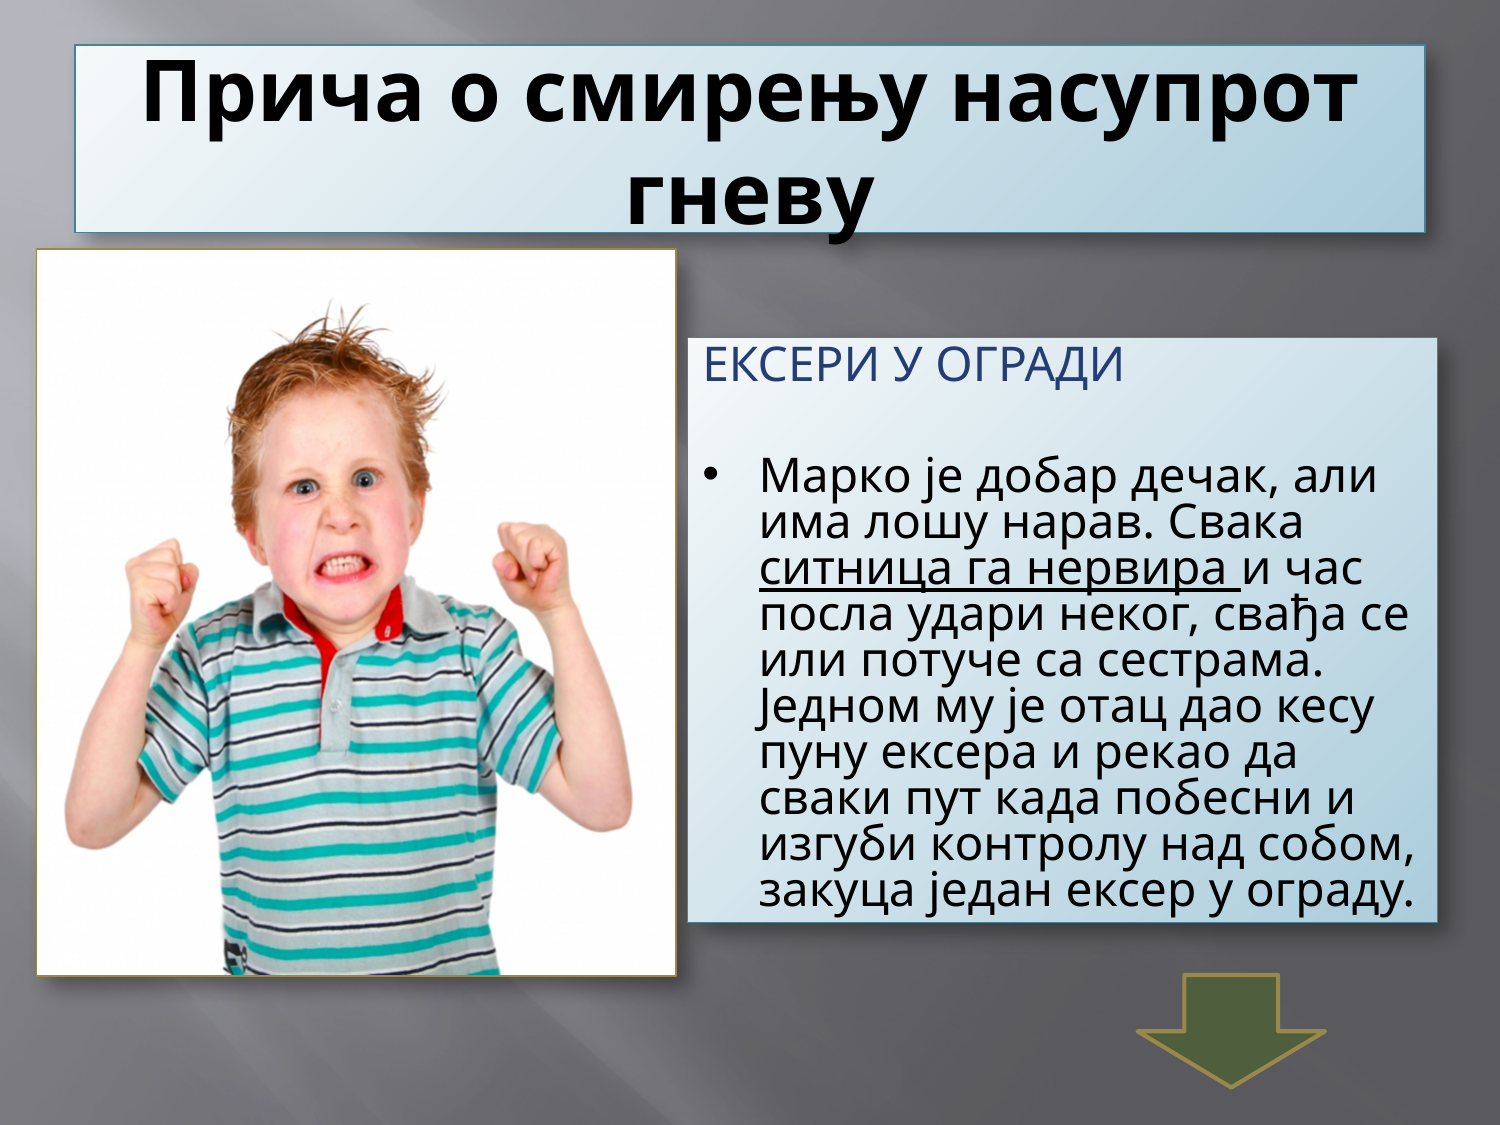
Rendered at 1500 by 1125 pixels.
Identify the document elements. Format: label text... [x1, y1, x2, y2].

title Прича о смирењу насупрот гневу [74, 44, 1426, 233]
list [37, 249, 676, 976]
text_box [1135, 972, 1328, 1090]
text_box ЕКСЕРИ У ОГРАДИ Марко је добар дечак, али има лошу нарав. Свака ситница га нервира и час посла удари неког, свађа се или потуче са сестрама. Једном му је отац дао кесу пуну ексера и рекао да сваки пут када побесни и изгуби контролу над собом, закуца један ексер у ограду. [718, 337, 1438, 923]
